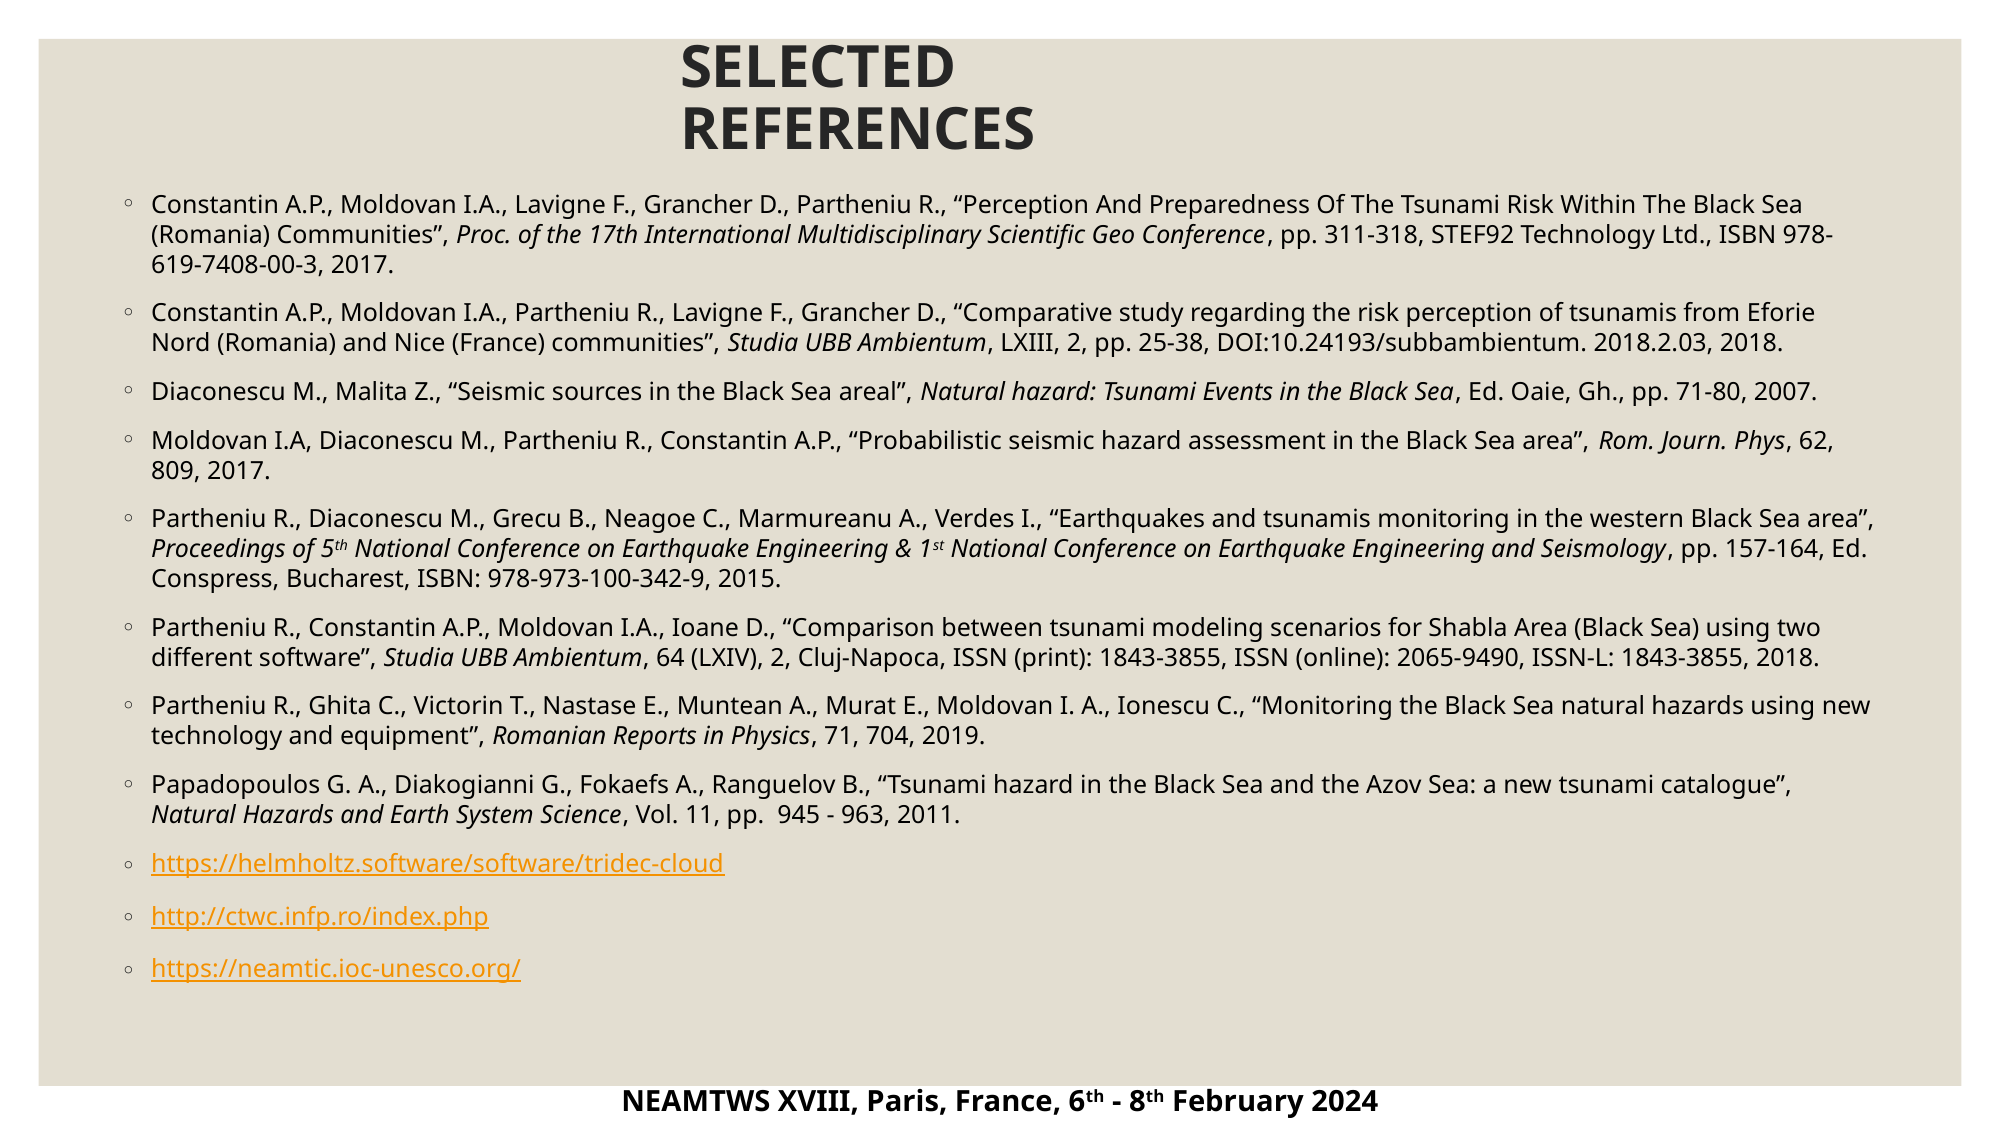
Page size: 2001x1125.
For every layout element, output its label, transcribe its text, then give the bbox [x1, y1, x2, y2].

list Constantin A.P., Moldovan I.A., Lavigne F., Grancher D., Partheniu R., “Perception And Preparedness Of The Tsunami Risk Within The Black Sea (Romania) Communities”, Proc. of the 17th International Multidisciplinary Scientific Geo Conference, pp. 311-318, STEF92 Technology Ltd., ISBN 978-619-7408-00-3, 2017. Constantin A.P., Moldovan I.A., Partheniu R., Lavigne F., Grancher D., “Comparative study regarding the risk perception of tsunamis from Eforie Nord (Romania) and Nice (France) communities”, Studia UBB Ambientum, LXIII, 2, pp. 25-38, DOI:10.24193/subbambientum. 2018.2.03, 2018. Diaconescu M., Malita Z., “Seismic sources in the Black Sea areal”, Natural hazard: Tsunami Events in the Black Sea, Ed. Oaie, Gh., pp. 71-80, 2007. Moldovan I.A, Diaconescu M., Partheniu R., Constantin A.P., “Probabilistic seismic hazard assessment in the Black Sea area”, Rom. Journ. Phys, 62, 809, 2017. Partheniu R., Diaconescu M., Grecu B., Neagoe C., Marmureanu A., Verdes I., “Earthquakes and tsunamis monitoring in the western Black Sea area”, Proceedings of 5th National Conference on Earthquake Engineering & 1st National Conference on Earthquake Engineering and Seismology, pp. 157-164, Ed. Conspress, Bucharest, ISBN: 978-973-100-342-9, 2015. Partheniu R., Constantin A.P., Moldovan I.A., Ioane D., “Comparison between tsunami modeling scenarios for Shabla Area (Black Sea) using two different software”, Studia UBB Ambientum, 64 (LXIV), 2, Cluj-Napoca, ISSN (print): 1843-3855, ISSN (online): 2065-9490, ISSN-L: 1843-3855, 2018. Partheniu R., Ghita C., Victorin T., Nastase E., Muntean A., Murat E., Moldovan I. A., Ionescu C., “Monitoring the Black Sea natural hazards using new technology and equipment”, Romanian Reports in Physics, 71, 704, 2019. Papadopoulos G. A., Diakogianni G., Fokaefs A., Ranguelov B., “Tsunami hazard in the Black Sea and the Azov Sea: a new tsunami catalogue”, Natural Hazards and Earth System Science, Vol. 11, pp. 945 - 963, 2011. https://helmholtz.software/software/tridec-cloud http://ctwc.infp.ro/index.php https://neamtic.ioc-unesco.org/ [106, 180, 1894, 826]
title SELECTED REFERENCES [664, 22, 1336, 180]
text_box NEAMTWS XVIII, Paris, France, 6th - 8th February 2024 [606, 1074, 1394, 1125]
